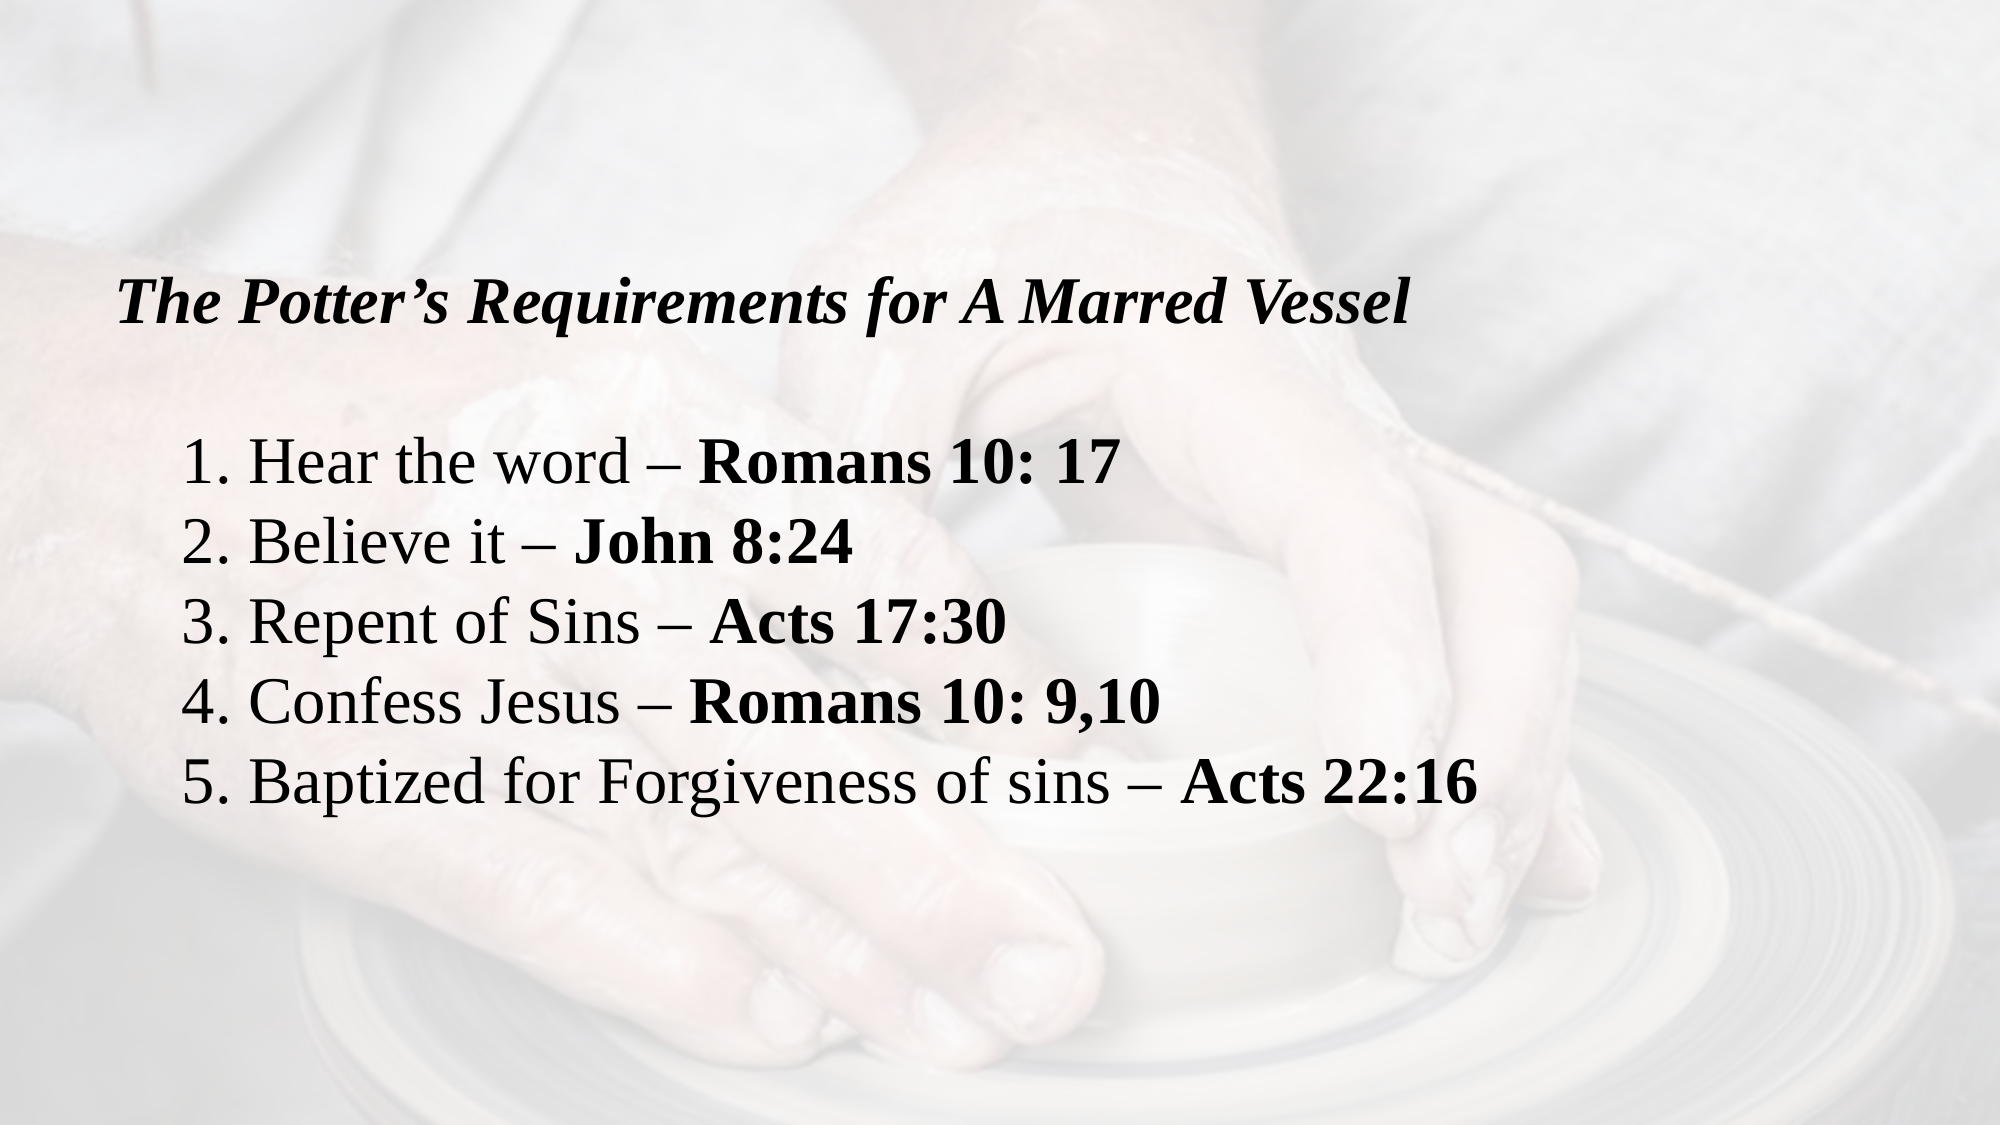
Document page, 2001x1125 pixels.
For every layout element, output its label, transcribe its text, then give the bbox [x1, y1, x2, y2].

text_box The Potter’s Requirements for A Marred Vessel 1. Hear the word – Romans 10: 17 2. Believe it – John 8:24 3. Repent of Sins – Acts 17:30 4. Confess Jesus – Romans 10: 9,10 5. Baptized for Forgiveness of sins – Acts 22:16 [99, 249, 1895, 870]
